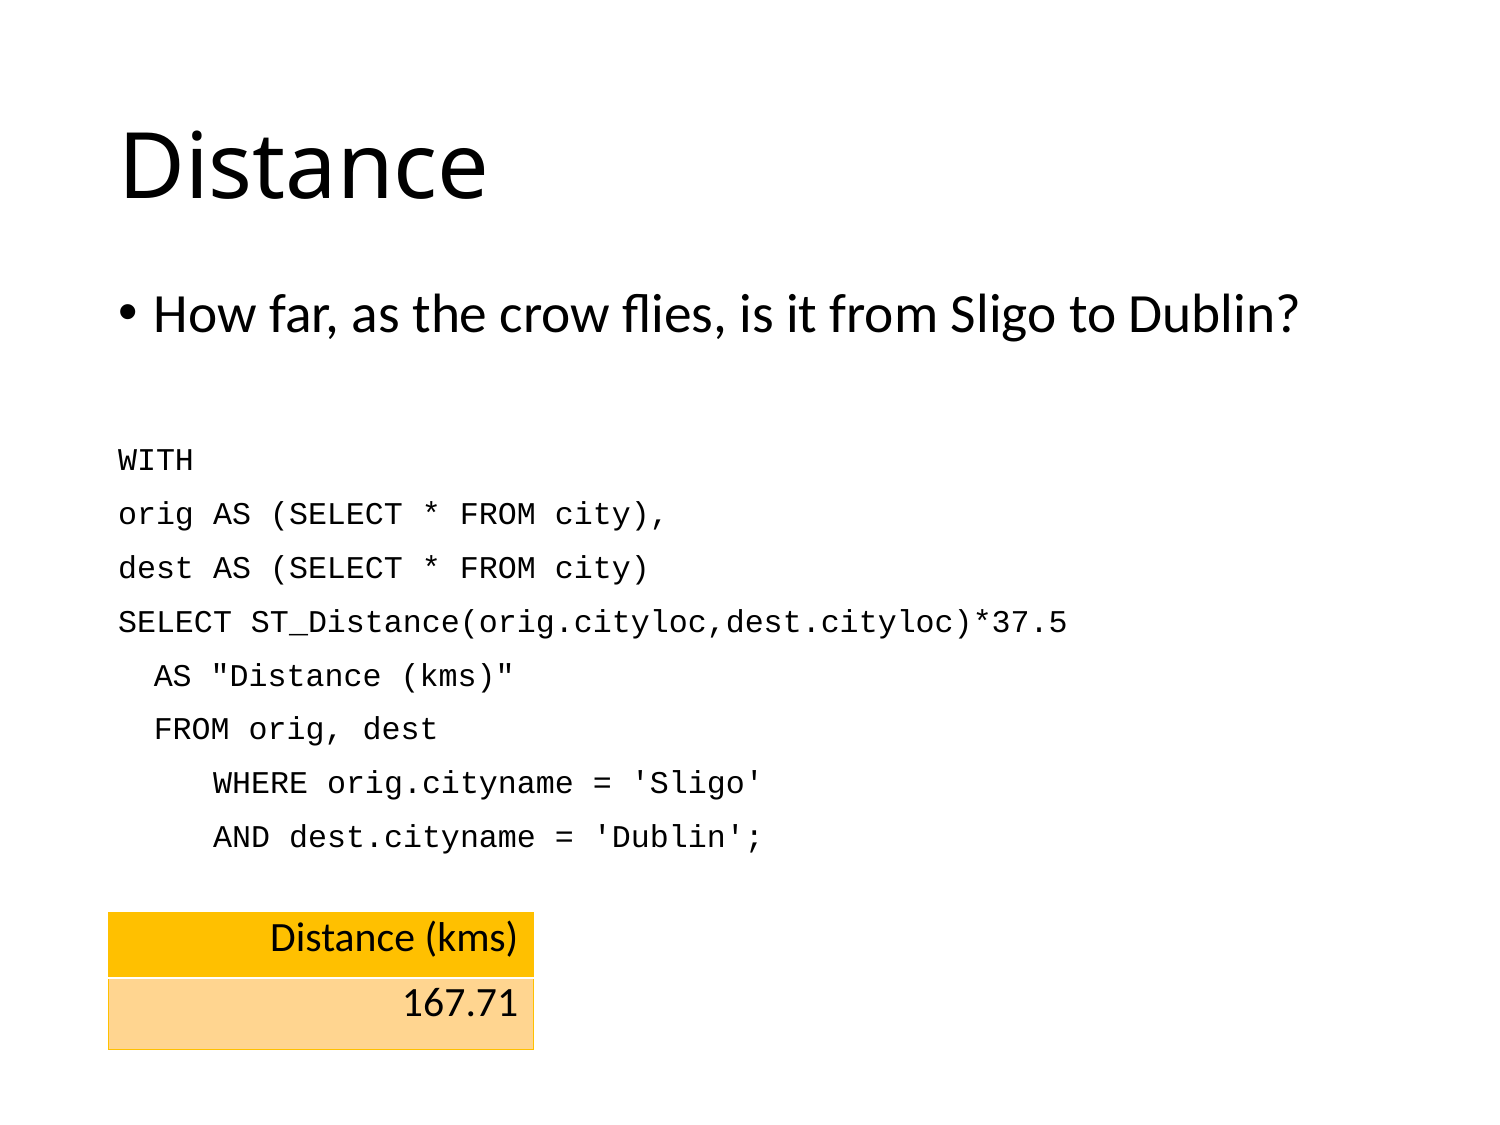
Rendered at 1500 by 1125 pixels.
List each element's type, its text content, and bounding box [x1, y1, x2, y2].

table_header Distance (kms) [109, 913, 533, 977]
table_cell 167.71 [109, 979, 533, 1049]
list How far, as the crow flies, is it from Sligo to Dublin? WITH orig AS (SELECT * FROM city), dest AS (SELECT * FROM city) SELECT ST_Distance(orig.cityloc,dest.cityloc)*37.5 AS "Distance (kms)" FROM orig, dest WHERE orig.cityname = 'Sligo' AND dest.cityname = 'Dublin'; [103, 277, 1466, 863]
title Distance [103, 59, 1397, 277]
